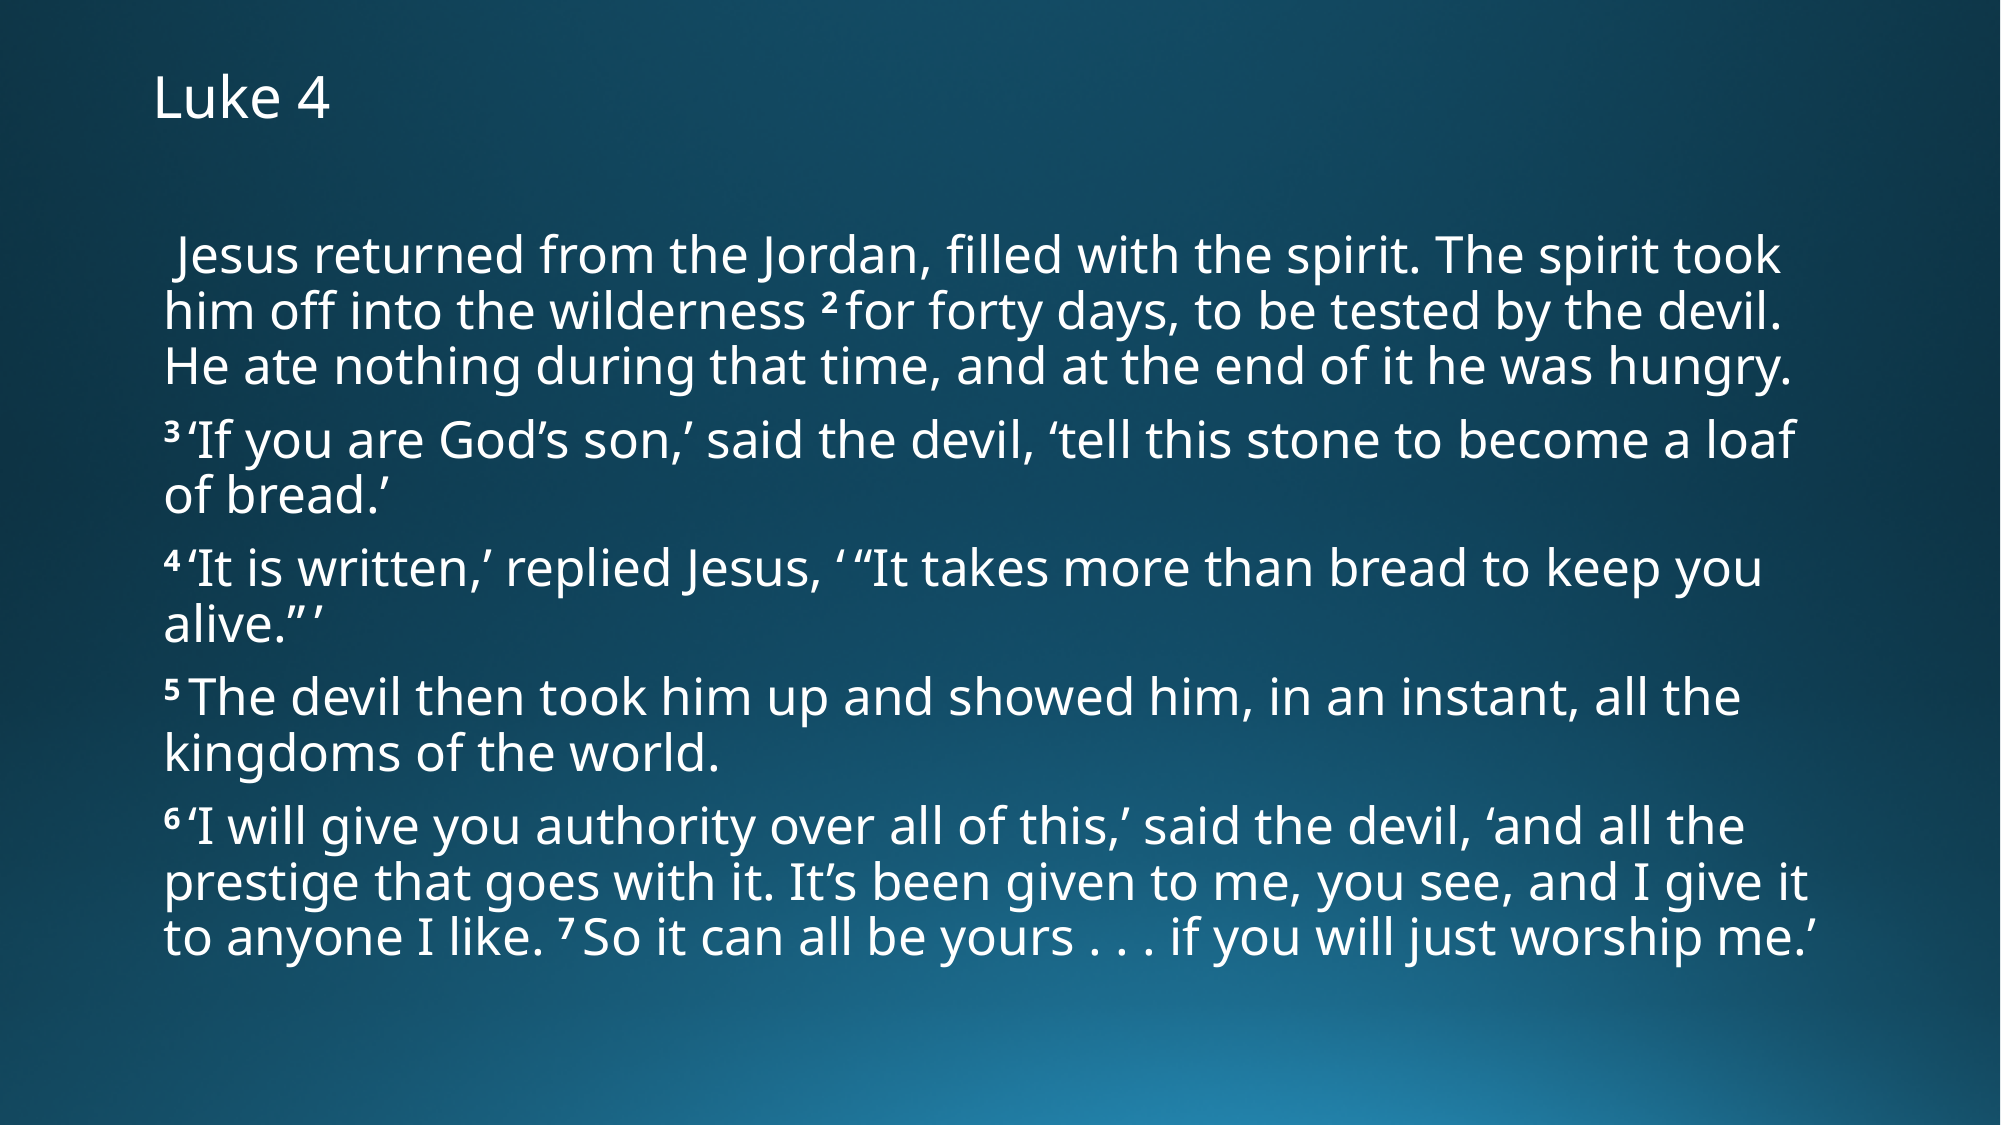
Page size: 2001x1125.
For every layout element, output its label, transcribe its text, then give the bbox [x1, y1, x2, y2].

title Luke 4 [137, 59, 1863, 140]
list Jesus returned from the Jordan, filled with the spirit. The spirit took him off into the wilderness 2 for forty days, to be tested by the devil. He ate nothing during that time, and at the end of it he was hungry. 3 ‘If you are God’s son,’ said the devil, ‘tell this stone to become a loaf of bread.’ 4 ‘It is written,’ replied Jesus, ‘ “It takes more than bread to keep you alive.” ’ 5 The devil then took him up and showed him, in an instant, all the kingdoms of the world. 6 ‘I will give you authority over all of this,’ said the devil, ‘and all the prestige that goes with it. It’s been given to me, you see, and I give it to anyone I like. 7 So it can all be yours . . . if you will just worship me.’ [148, 182, 1863, 1014]
picture [0, 0, 2001, 1125]
